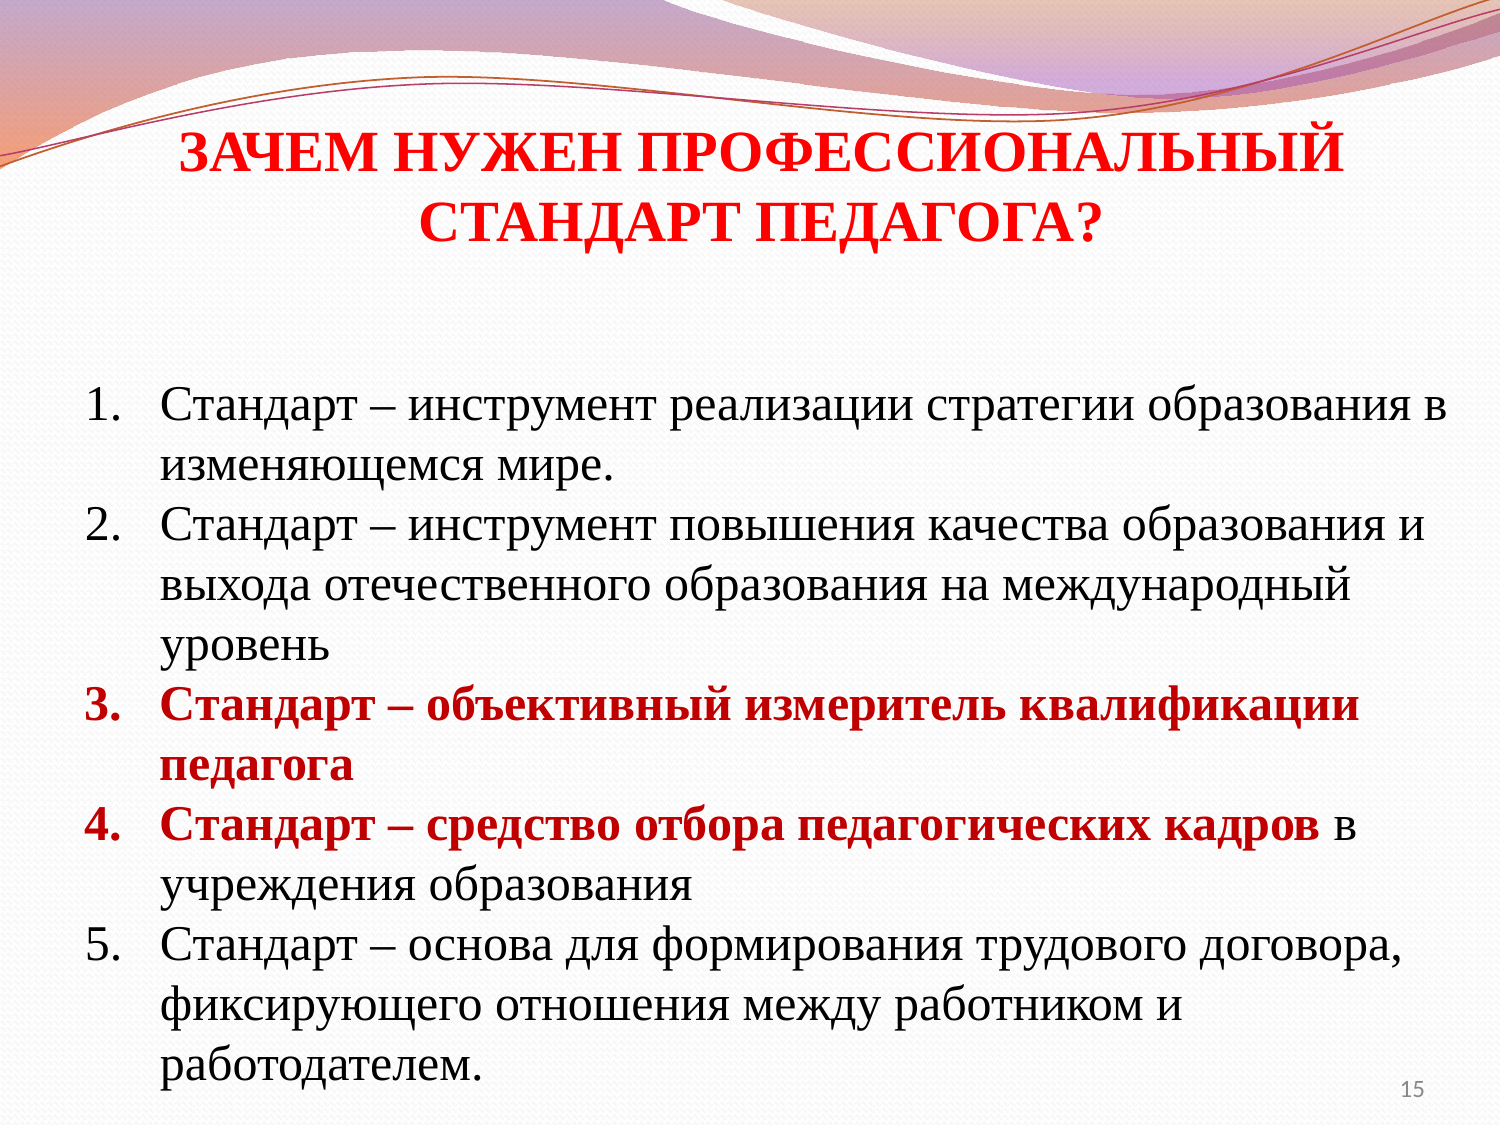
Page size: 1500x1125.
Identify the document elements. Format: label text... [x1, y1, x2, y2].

text_box ЗАЧЕМ НУЖЕН ПРОФЕССИОНАЛЬНЫЙ СТАНДАРТ ПЕДАГОГА? [140, 105, 1383, 306]
slide_number 15 [1299, 1042, 1425, 1103]
text_box Стандарт – инструмент реализации стратегии образования в изменяющемся мире. Стандарт – инструмент повышения качества образования и выхода отечественного образования на международный уровень Стандарт – объективный измеритель квалификации педагога Стандарт – средство отбора педагогических кадров в учреждения образования Стандарт – основа для формирования трудового договора, фиксирующего отношения между работником и работодателем. [70, 363, 1465, 1098]
